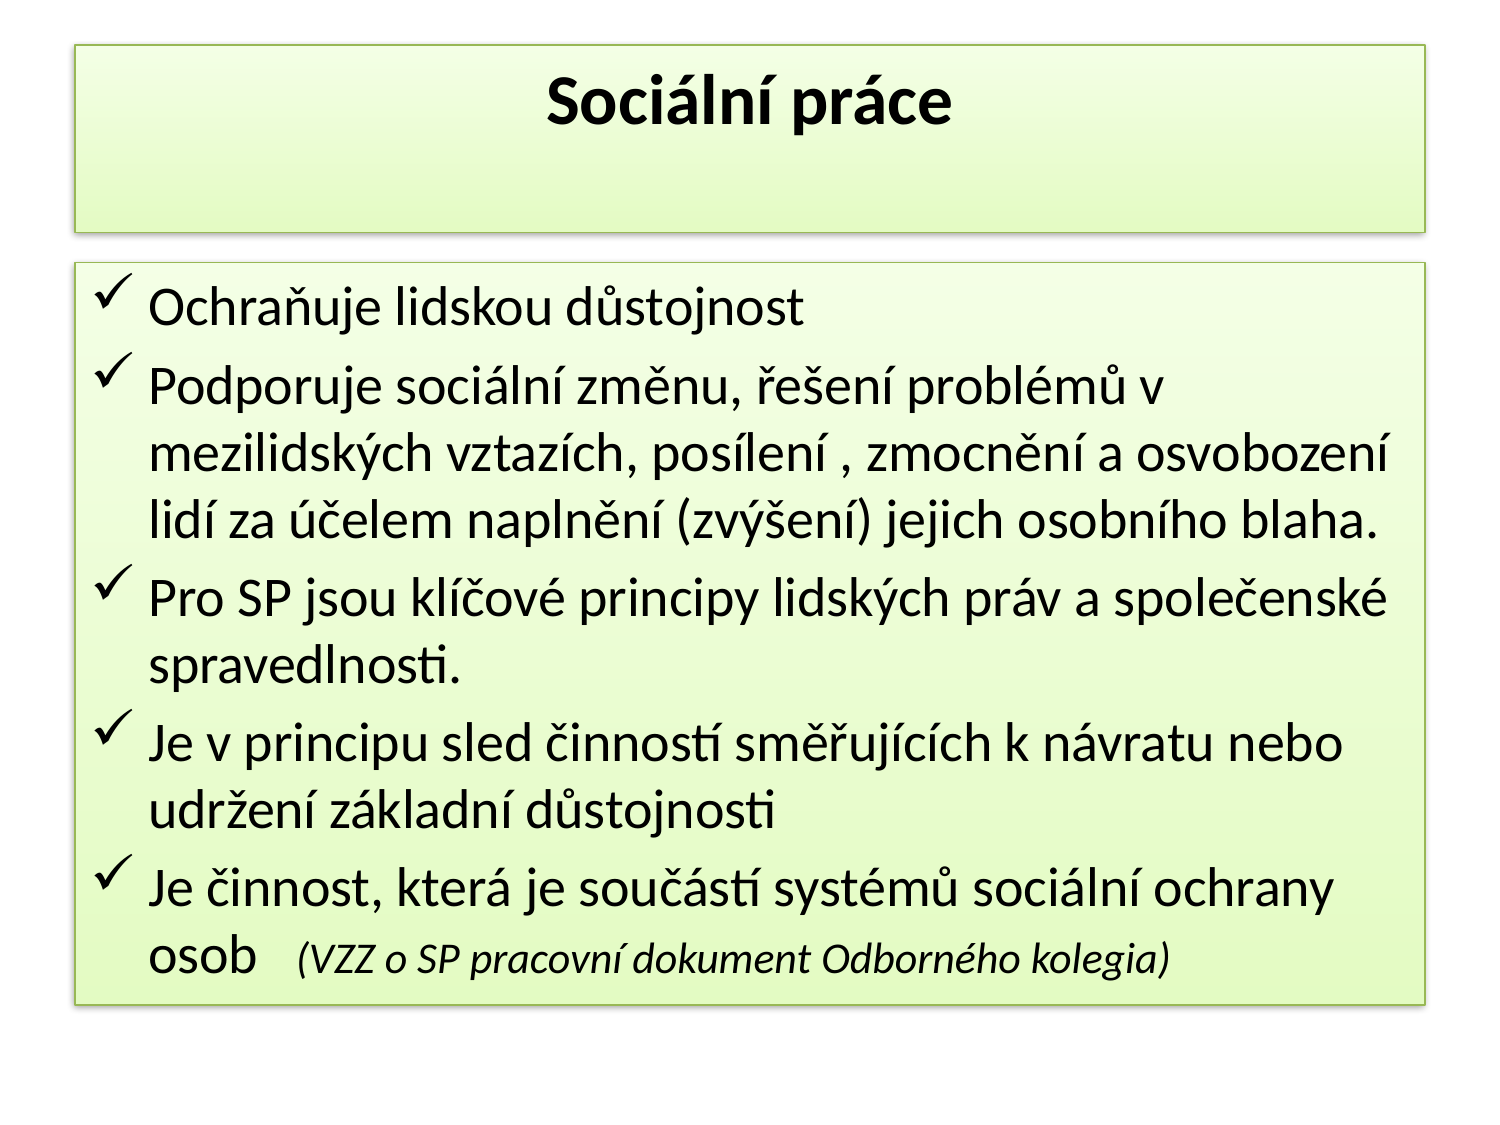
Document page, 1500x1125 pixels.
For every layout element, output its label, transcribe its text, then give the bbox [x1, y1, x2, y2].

title Sociální práce [74, 44, 1426, 233]
list Ochraňuje lidskou důstojnost Podporuje sociální změnu, řešení problémů v mezilidských vztazích, posílení , zmocnění a osvobození lidí za účelem naplnění (zvýšení) jejich osobního blaha. Pro SP jsou klíčové principy lidských práv a společenské spravedlnosti. Je v principu sled činností směřujících k návratu nebo udržení základní důstojnosti Je činnost, která je součástí systémů sociální ochrany osob (VZZ o SP pracovní dokument Odborného kolegia) [74, 262, 1426, 1006]
